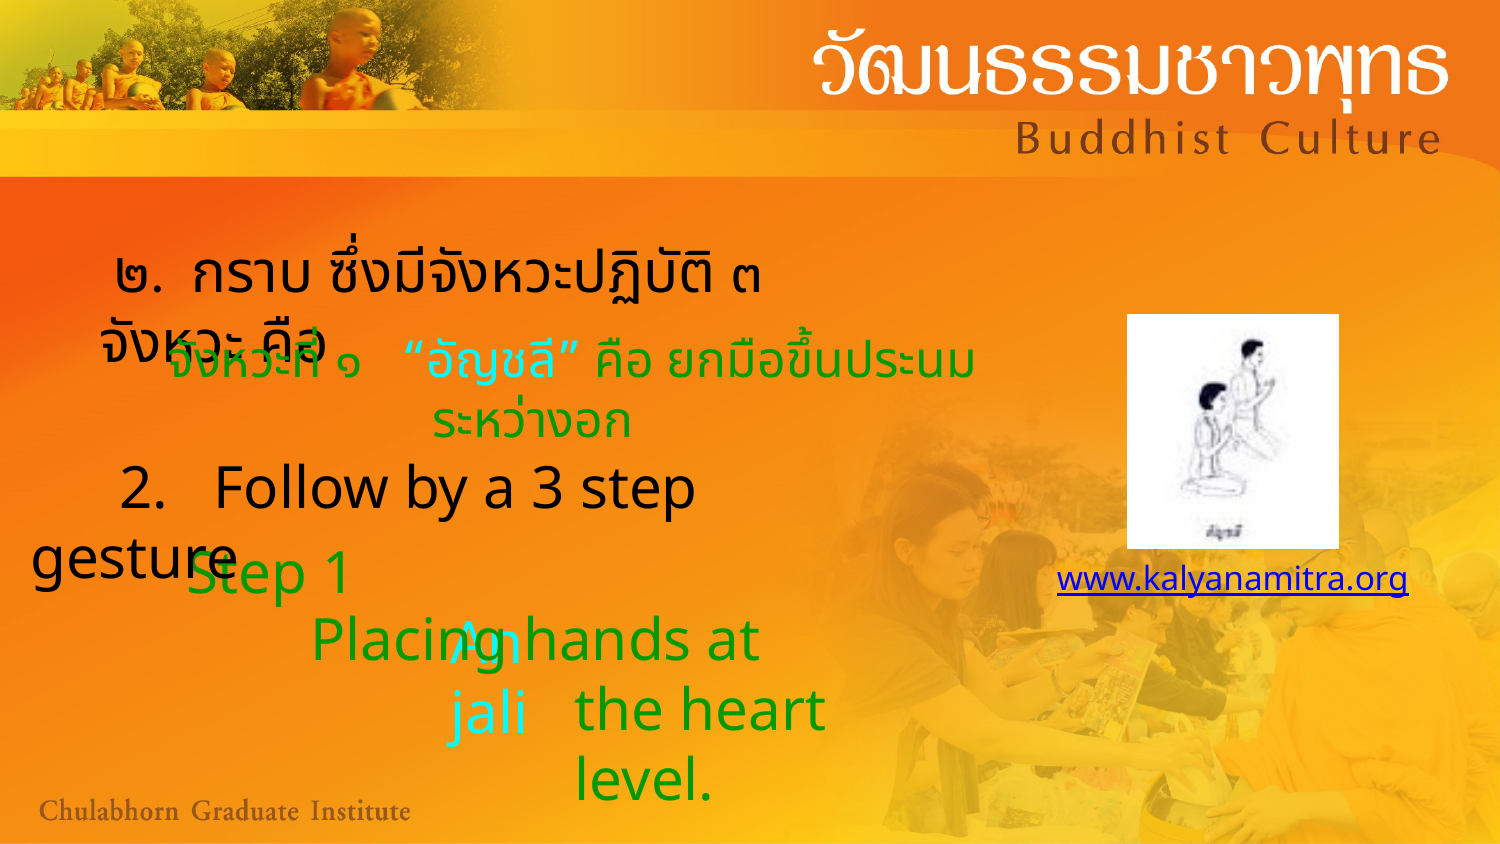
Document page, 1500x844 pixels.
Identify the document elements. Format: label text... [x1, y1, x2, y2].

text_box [171, 527, 869, 682]
picture [0, 0, 1500, 844]
text_box จังหวะที่ ๑ “อัญชลี” คือ ยกมือขึ้นประนมระหว่างอก [152, 320, 1022, 455]
text_box ๒. กราบ ซึ่งมีจังหวะปฏิบัติ ๓ จังหวะ คือ [84, 226, 891, 382]
text_box 2. Follow by a 3 step gesture [15, 442, 822, 597]
text_box www.kalyanamitra.org [1042, 550, 1425, 611]
